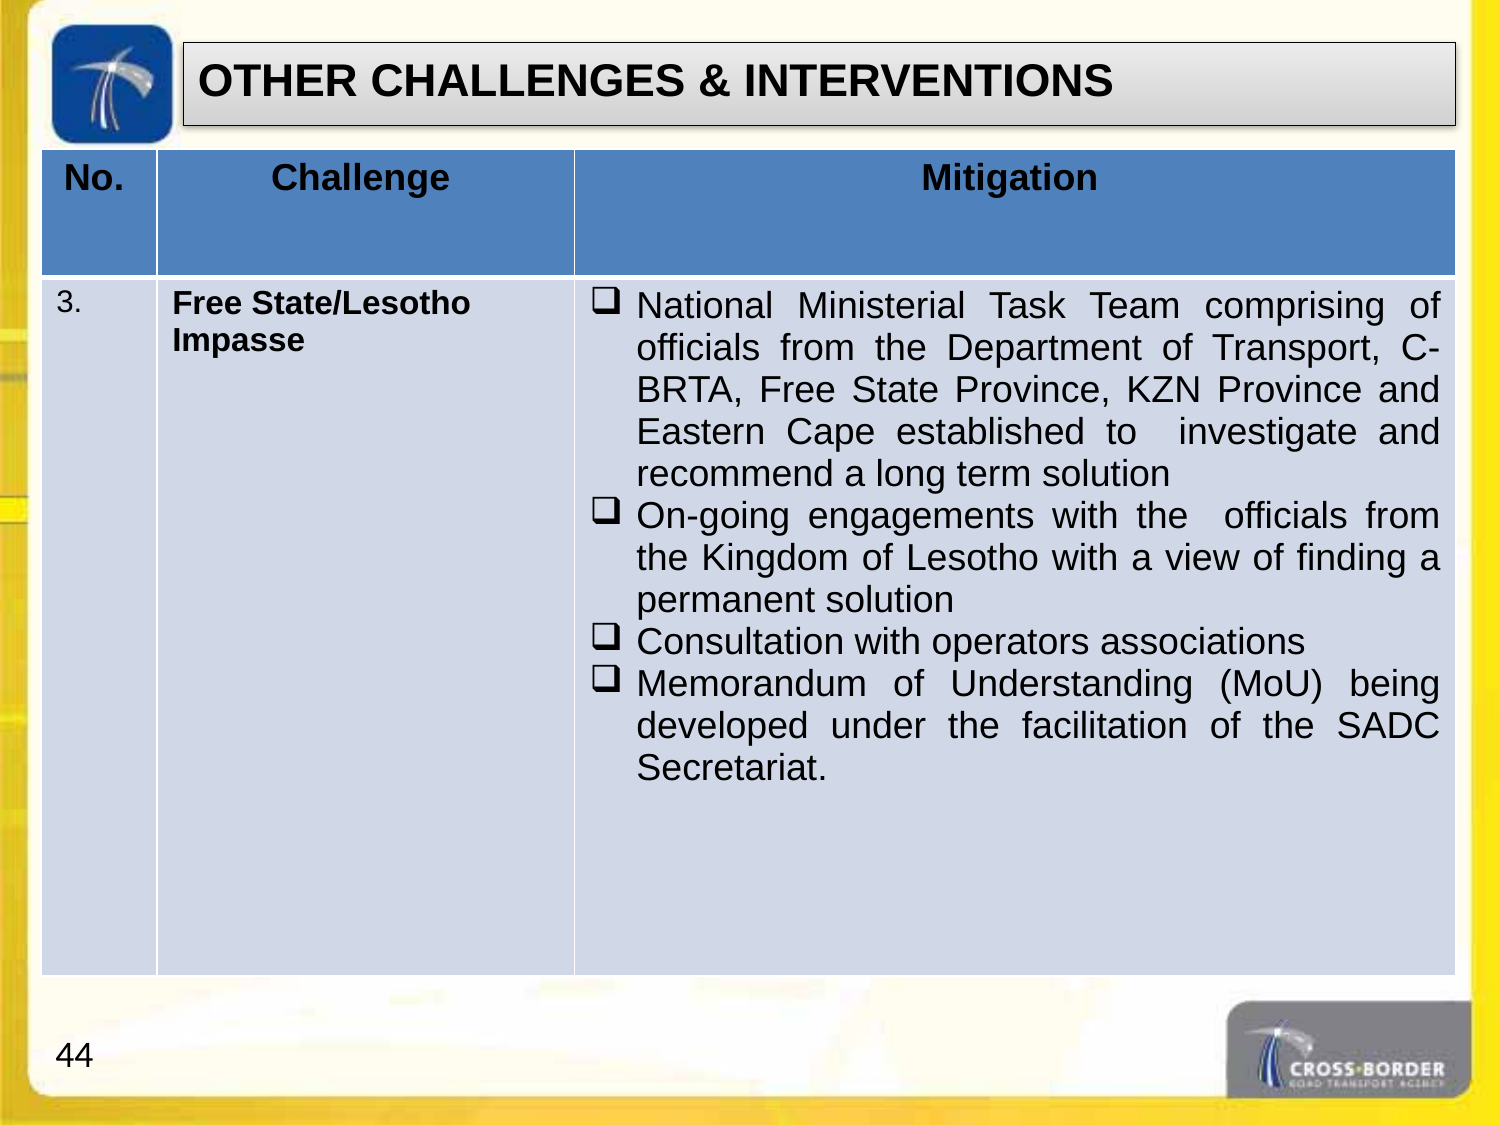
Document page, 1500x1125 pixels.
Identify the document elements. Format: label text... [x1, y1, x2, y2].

picture [0, 0, 1500, 1125]
table_header Challenge [158, 150, 574, 275]
text_box 44 [40, 1023, 229, 1083]
table_cell National Ministerial Task Team comprising of officials from the Department of Transport, C-BRTA, Free State Province, KZN Province and Eastern Cape established to investigate and recommend a long term solution On-going engagements with the officials from the Kingdom of Lesotho with a view of finding a permanent solution Consultation with operators associations Memorandum of Understanding (MoU) being developed under the facilitation of the SADC Secretariat. [575, 280, 1455, 975]
text_box OTHER CHALLENGES & INTERVENTIONS [183, 42, 1456, 126]
table_cell Free State/Lesotho Impasse [158, 280, 574, 975]
table_cell 3. [42, 280, 156, 975]
table_header Mitigation [575, 150, 1455, 275]
table_header No. [42, 150, 156, 275]
